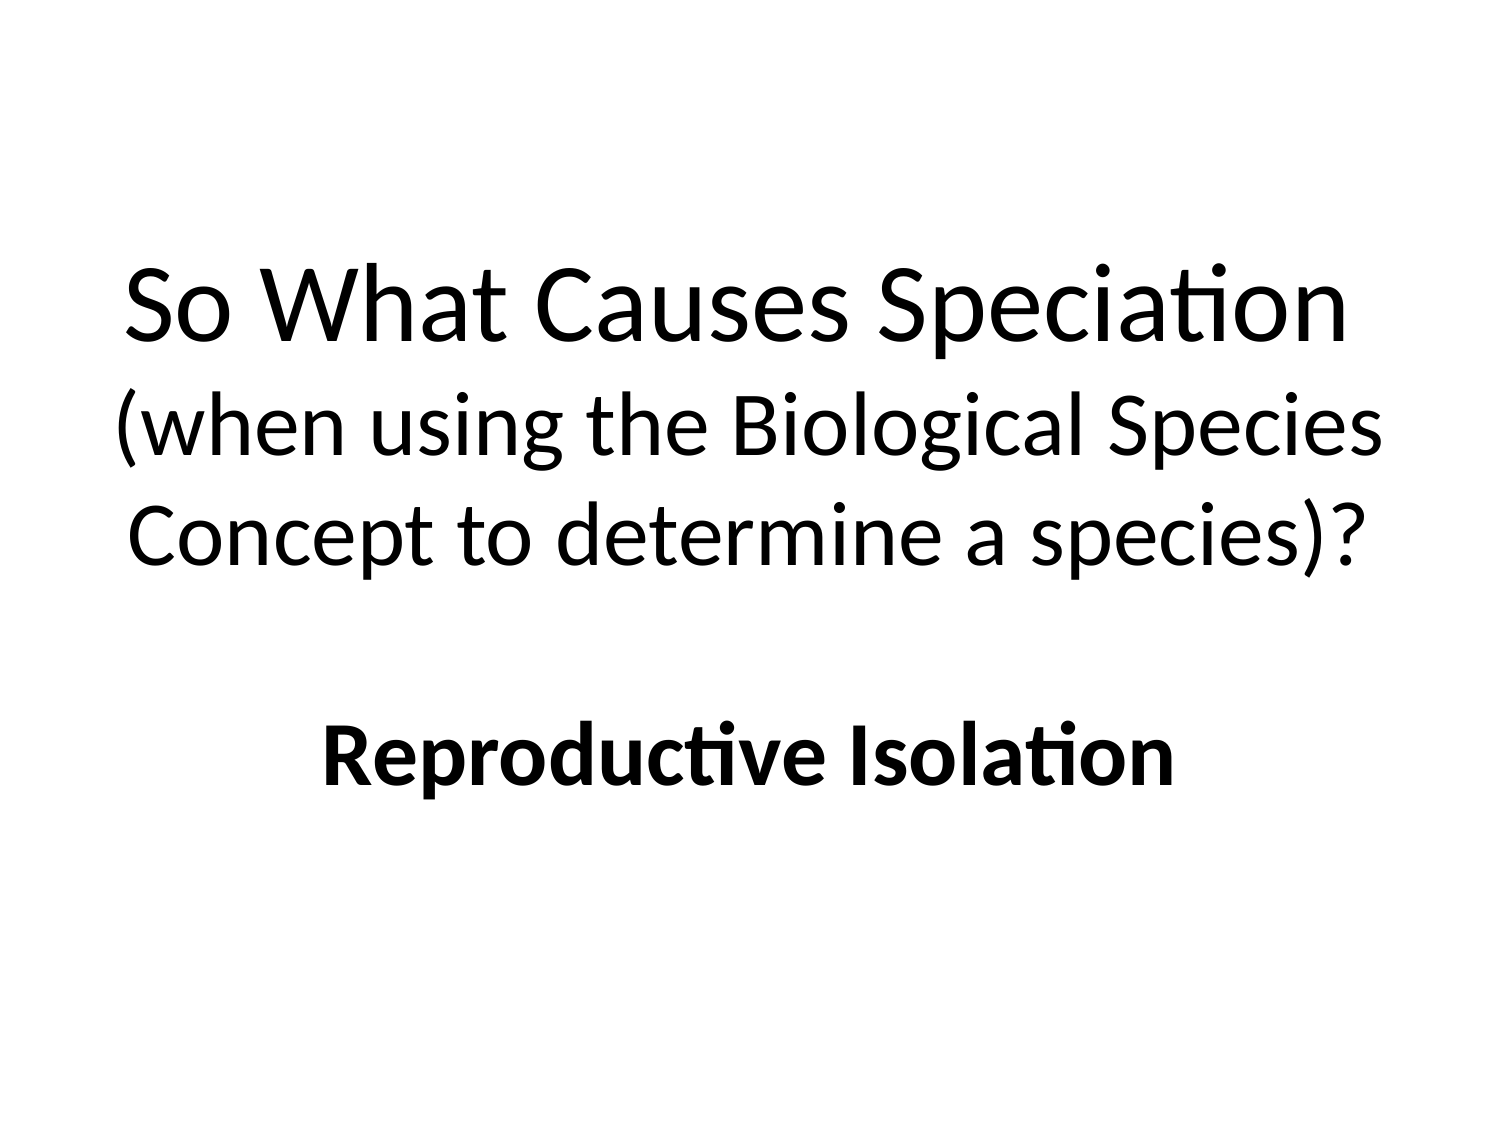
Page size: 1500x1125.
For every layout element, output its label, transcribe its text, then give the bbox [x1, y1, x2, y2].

text_box So What Causes Speciation (when using the Biological Species Concept to determine a species)? Reproductive Isolation [74, 0, 1425, 1034]
